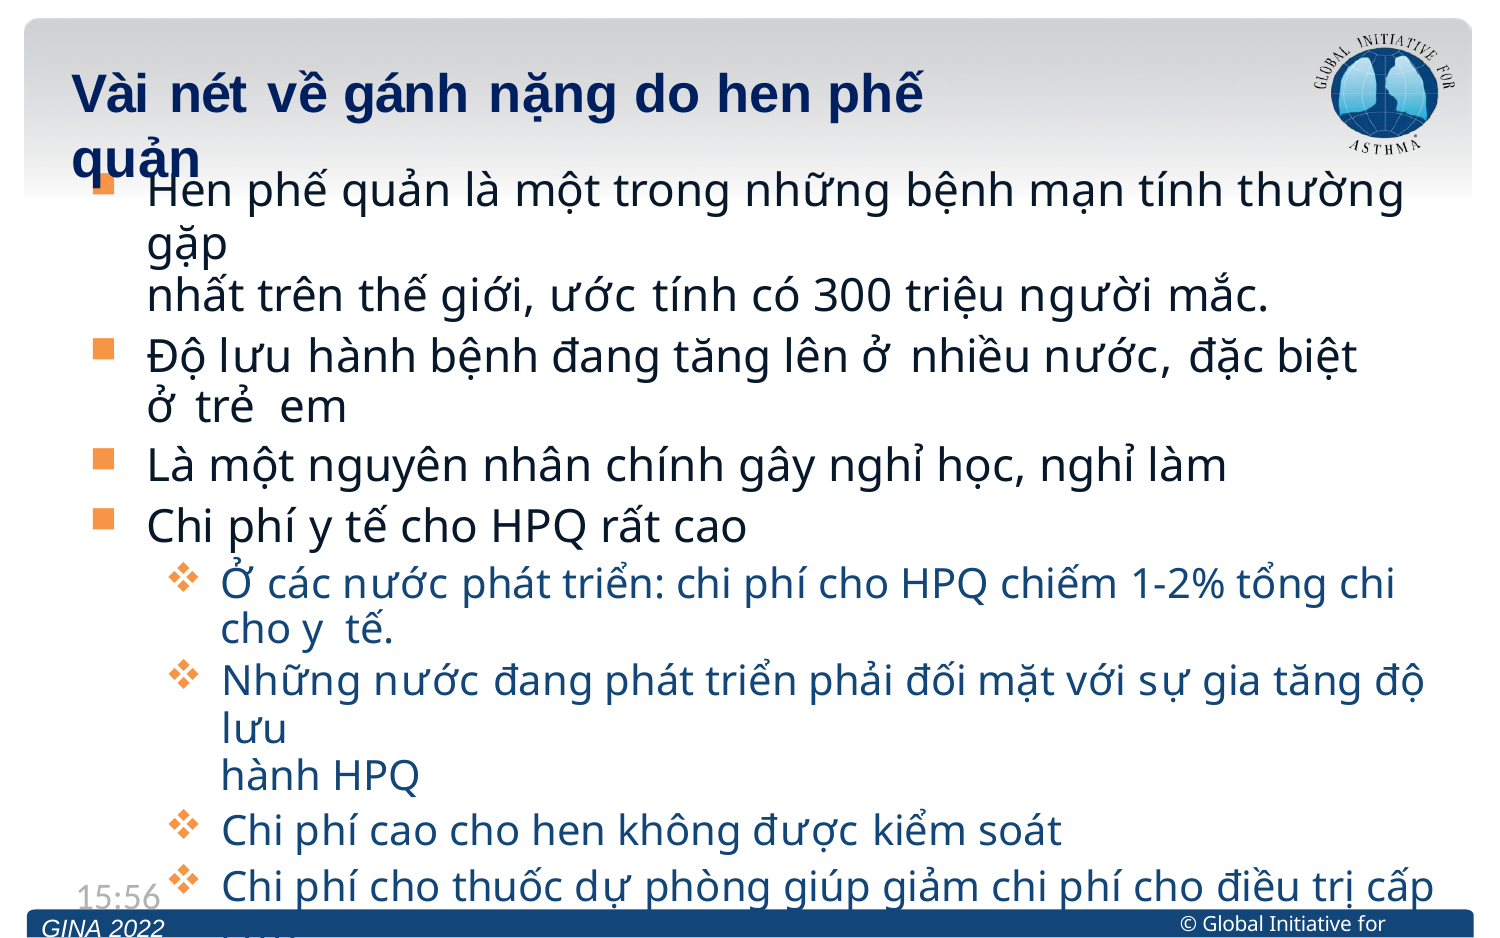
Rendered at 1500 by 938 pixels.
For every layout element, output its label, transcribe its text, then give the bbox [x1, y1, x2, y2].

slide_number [75, 871, 420, 919]
title Vài nét về gánh nặng do hen phế quản [69, 56, 1066, 215]
text_box Hen phế quản là một trong những bệnh mạn tính thường gặp nhất trên thế giới, ước tính có 300 triệu người mắc. Độ lưu hành bệnh đang tăng lên ở nhiều nước, đặc biệt ở trẻ em Là một nguyên nhân chính gây nghỉ học, nghỉ làm Chi phí y tế cho HPQ rất cao Ở các nước phát triển: chi phí cho HPQ chiếm 1-2% tổng chi cho y tế. Những nước đang phát triển phải đối mặt với sự gia tăng độ lưu hành HPQ Chi phí cao cho hen không được kiểm soát Chi phí cho thuốc dự phòng giúp giảm chi phí cho điều trị cấp cứu [87, 161, 1457, 938]
text_box GINA 2022 [39, 910, 167, 938]
picture [24, 18, 1472, 198]
